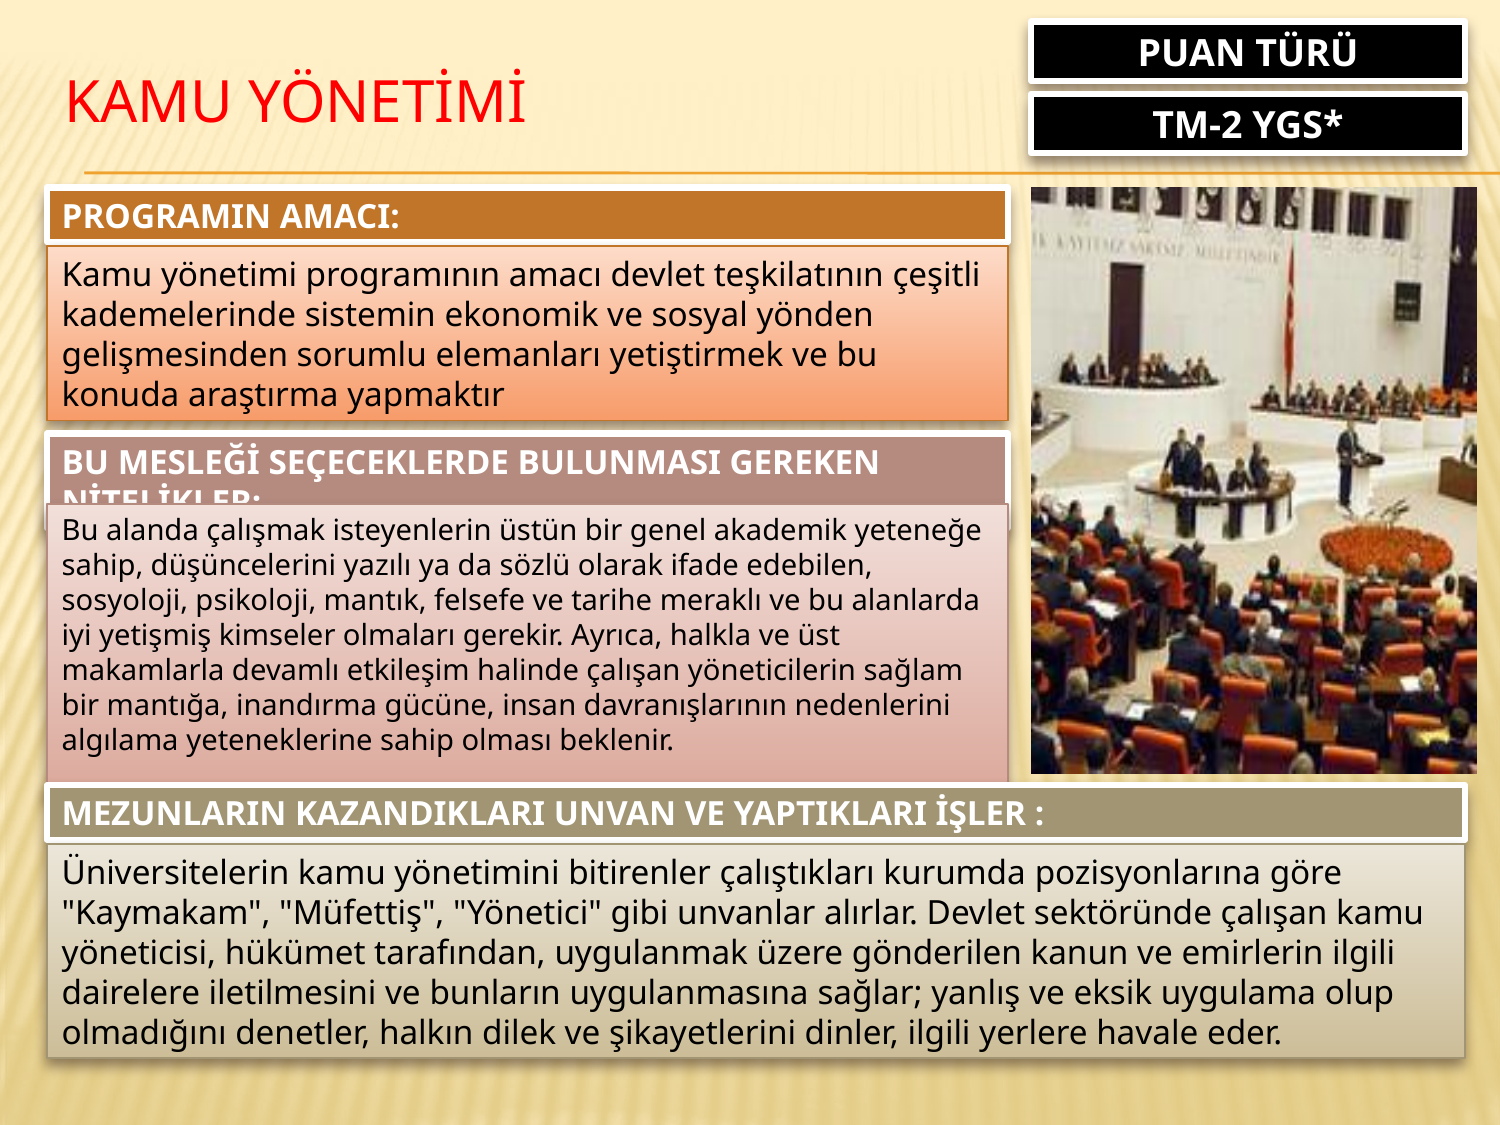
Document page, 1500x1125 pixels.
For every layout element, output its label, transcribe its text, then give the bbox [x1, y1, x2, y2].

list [1030, 187, 1477, 774]
text_box BU MESLEĞİ SEÇECEKLERDE BULUNMASI GEREKEN NİTELİKLER: [44, 430, 1011, 504]
text_box Kamu yönetimi programının amacı devlet teşkilatının çeşitli kademelerinde sistemin ekonomik ve sosyal yönden gelişmesinden sorumlu elemanları yetiştirmek ve bu konuda araştırma yapmaktır [46, 245, 1009, 421]
text_box MEZUNLARIN KAZANDIKLARI UNVAN VE YAPTIKLARI İŞLER : [44, 782, 1468, 843]
text_box Bu alanda çalışmak isteyenlerin üstün bir genel akademik yeteneğe sahip, düşüncelerini yazılı ya da sözlü olarak ifade edebilen, sosyoloji, psikoloji, mantık, felsefe ve tarihe meraklı ve bu alanlarda iyi yetişmiş kimseler olmaları gerekir. Ayrıca, halkla ve üst makamlarla devamlı etkileşim halinde çalışan yöneticilerin sağlam bir mantığa, inandırma gücüne, insan davranışlarının nedenlerini algılama yeteneklerine sahip olması beklenir. [46, 503, 1009, 782]
title KAMU YÖNETİMİ [50, 35, 1021, 164]
text_box Üniversitelerin kamu yönetimini bitirenler çalıştıkları kurumda pozisyonlarına göre "Kaymakam", "Müfettiş", "Yönetici" gibi unvanlar alırlar. Devlet sektöründe çalışan kamu yöneticisi, hükümet tarafından, uygulanmak üzere gönderilen kanun ve emirlerin ilgili dairelere iletilmesini ve bunların uygulanmasına sağlar; yanlış ve eksik uygulama olup olmadığını denetler, halkın dilek ve şikayetlerini dinler, ilgili yerlere havale eder. [46, 843, 1466, 1059]
text_box PUAN TÜRÜ [1028, 18, 1468, 84]
text_box TM-2 YGS* [1028, 91, 1468, 156]
text_box PROGRAMIN AMACI: [44, 184, 1011, 245]
